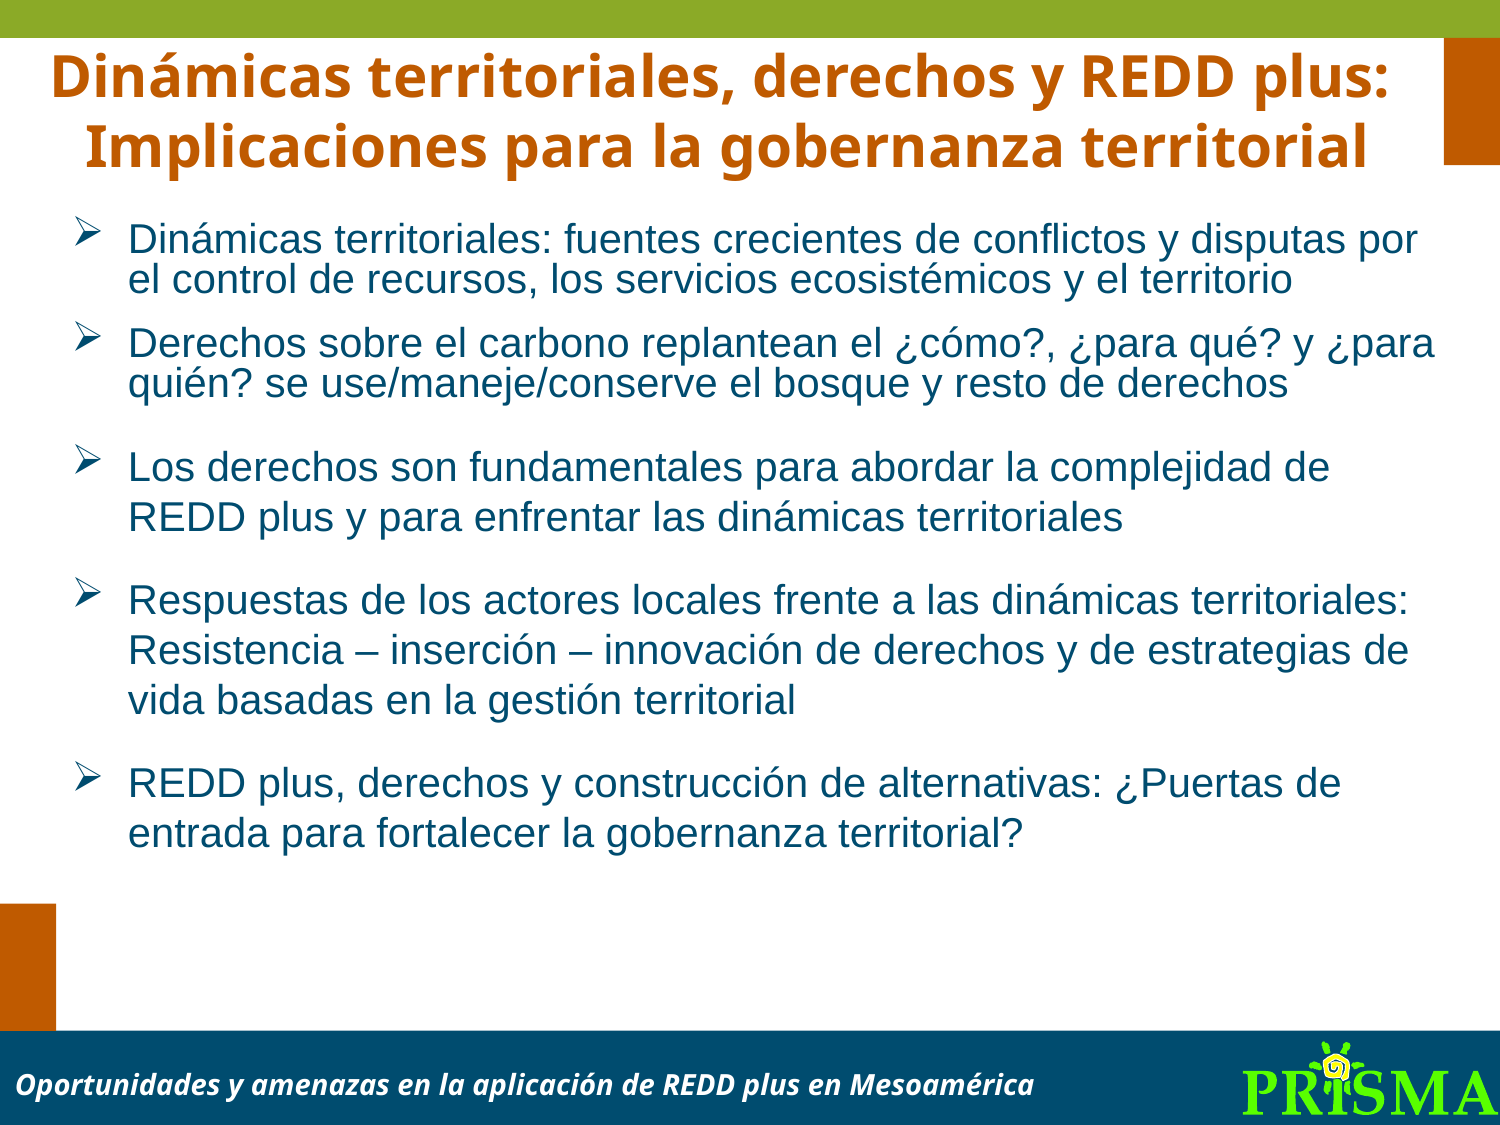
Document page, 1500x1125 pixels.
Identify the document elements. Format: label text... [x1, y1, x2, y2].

text_box Dinámicas territoriales, derechos y REDD plus: Implicaciones para la gobernanza territorial [0, 39, 1455, 158]
text_box Dinámicas territoriales: fuentes crecientes de conflictos y disputas por el control de recursos, los servicios ecosistémicos y el territorio Derechos sobre el carbono replantean el ¿cómo?, ¿para qué? y ¿para quién? se use/maneje/conserve el bosque y resto de derechos Los derechos son fundamentales para abordar la complejidad de REDD plus y para enfrentar las dinámicas territoriales Respuestas de los actores locales frente a las dinámicas territoriales: Resistencia – inserción – innovación de derechos y de estrategias de vida basadas en la gestión territorial REDD plus, derechos y construcción de alternativas: ¿Puertas de entrada para fortalecer la gobernanza territorial? [71, 221, 1453, 1013]
